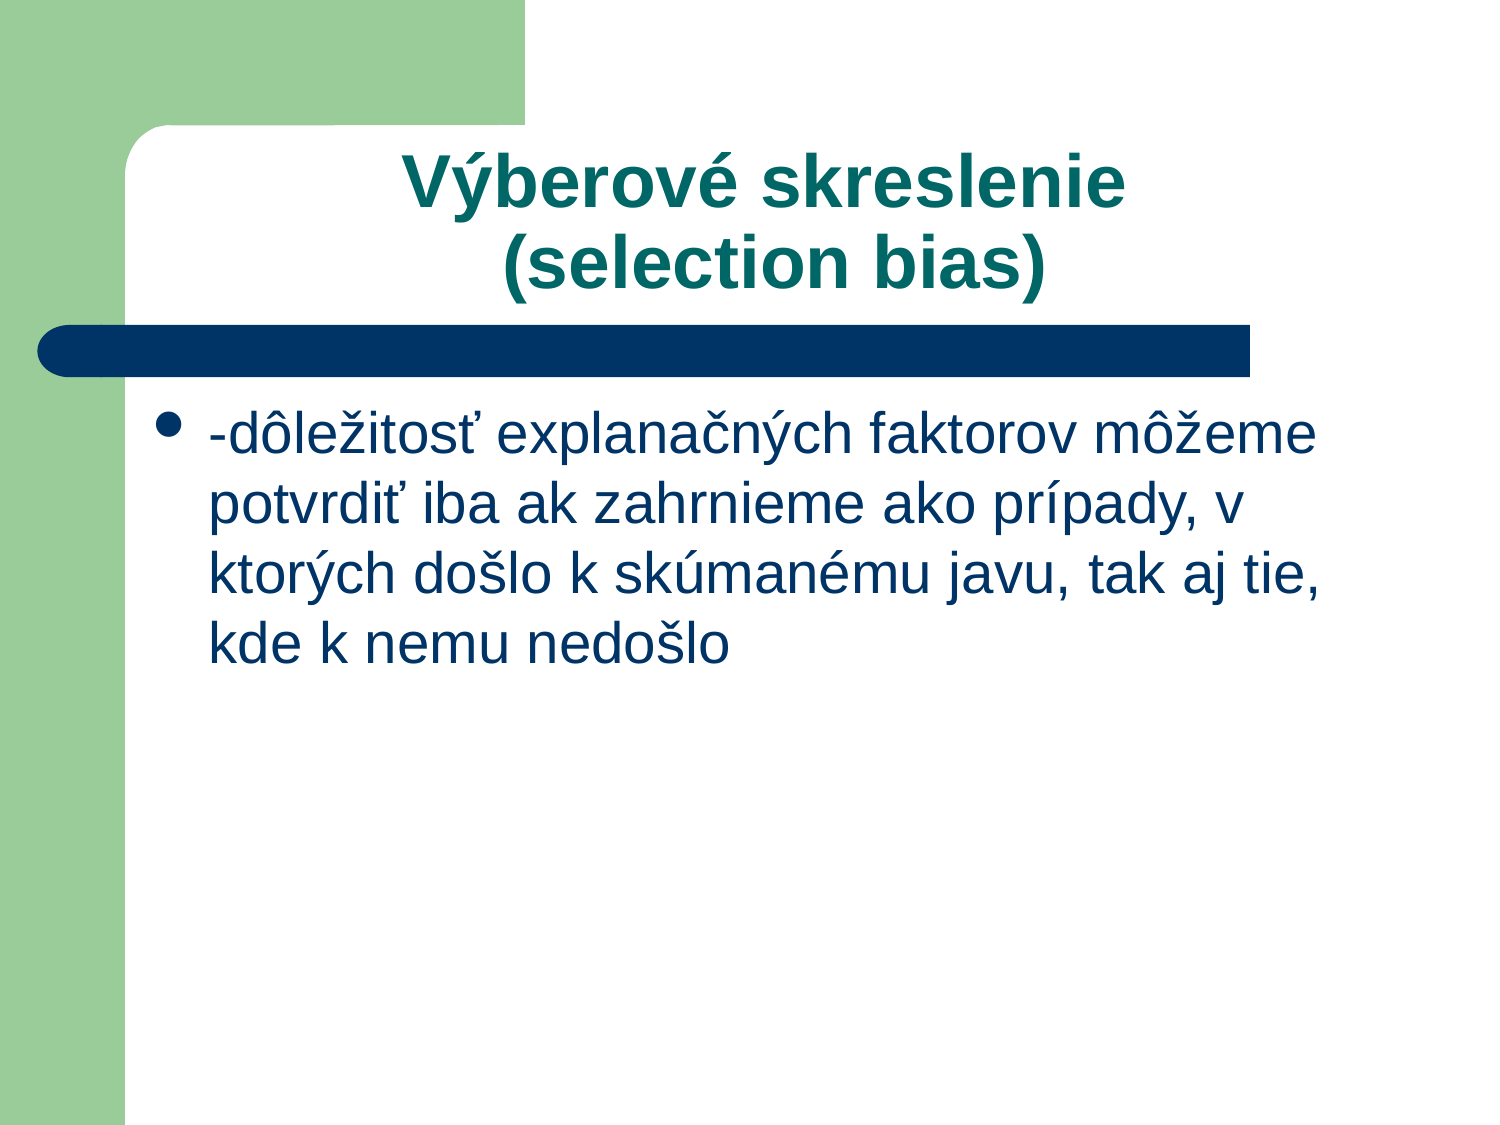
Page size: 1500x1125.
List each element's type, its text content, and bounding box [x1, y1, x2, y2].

title Výberové skreslenie (selection bias) [125, 125, 1425, 313]
list -dôležitosť explanačných faktorov môžeme potvrdiť iba ak zahrnieme ako prípady, v ktorých došlo k skúmanému javu, tak aj tie, kde k nemu nedošlo [137, 387, 1400, 999]
